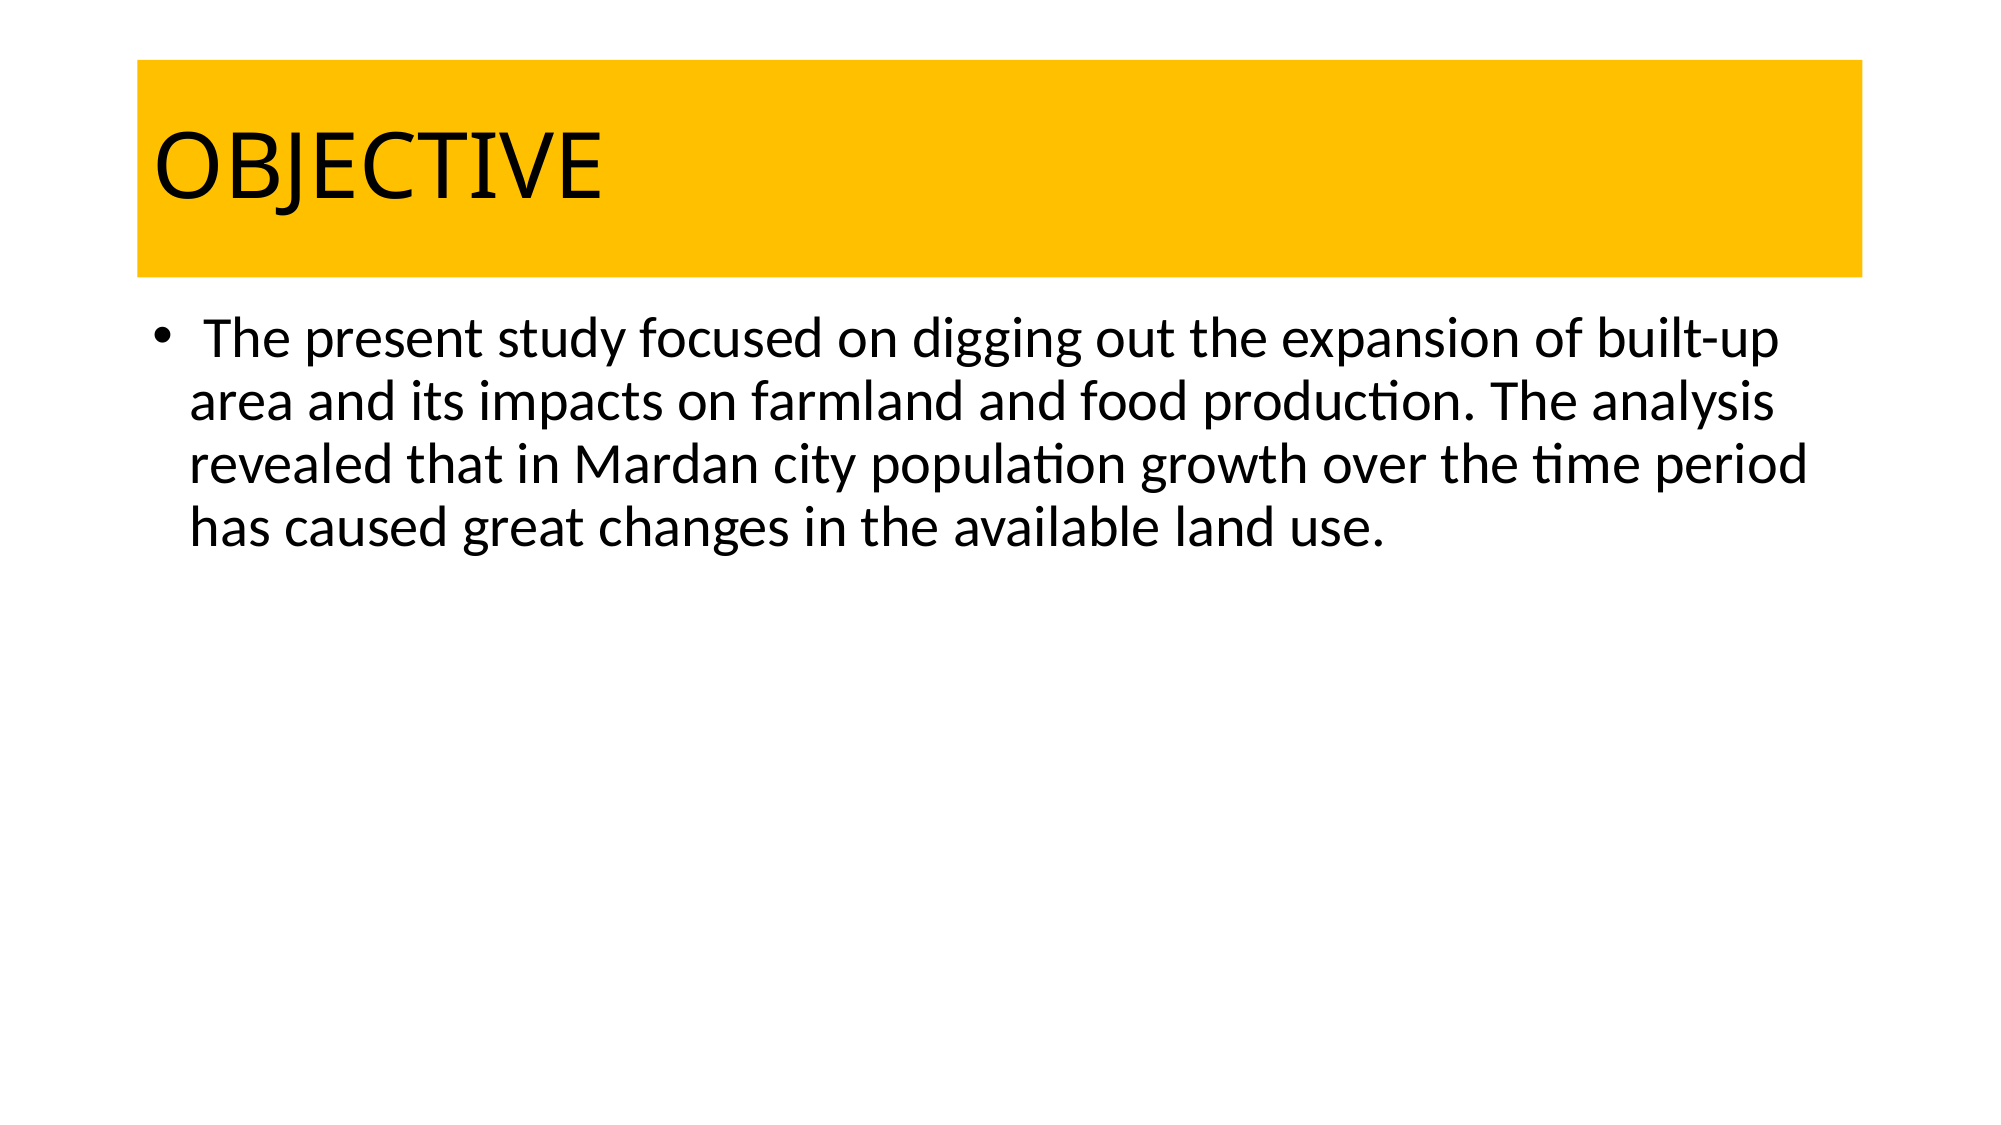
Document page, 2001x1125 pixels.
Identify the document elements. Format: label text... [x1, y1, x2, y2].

list The present study focused on digging out the expansion of built-up area and its impacts on farmland and food production. The analysis revealed that in Mardan city population growth over the time period has caused great changes in the available land use. [137, 299, 1863, 1014]
title OBJECTIVE [137, 59, 1863, 278]
